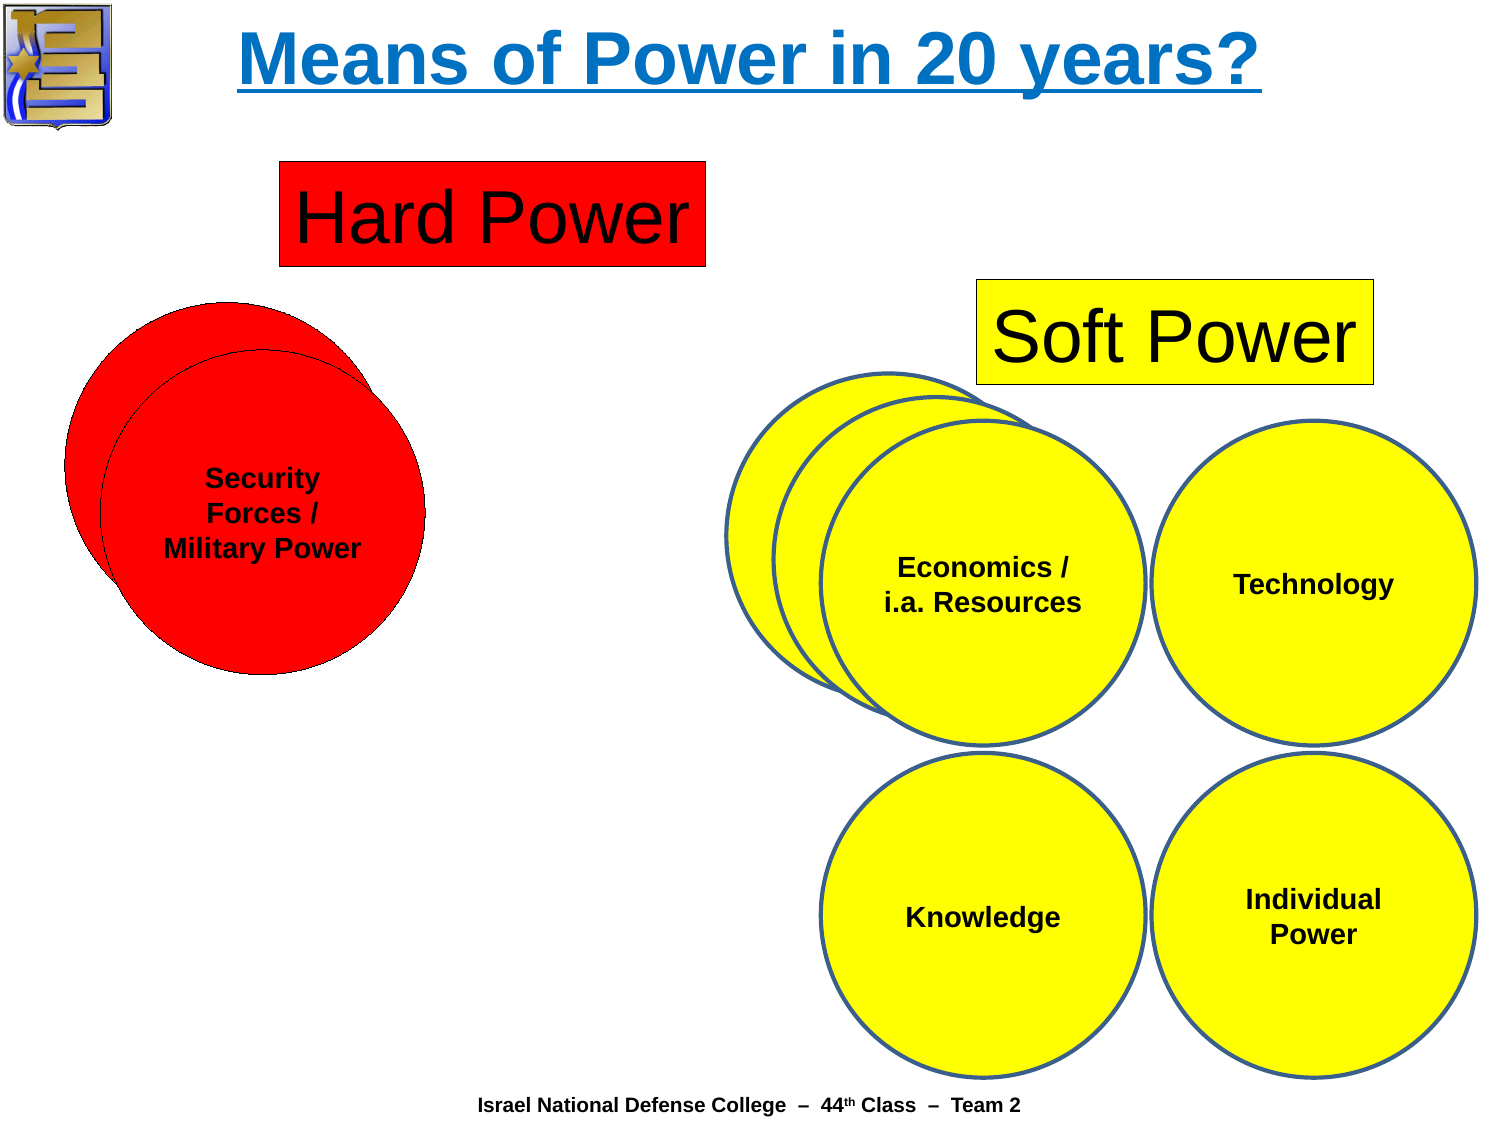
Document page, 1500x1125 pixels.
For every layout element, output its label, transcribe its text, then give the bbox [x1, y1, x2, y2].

text_box Soft Power [976, 279, 1374, 385]
text_box Economics [724, 371, 983, 693]
text_box Security Forces / Military Power [100, 349, 426, 675]
text_box Economics / i.a. Resources [818, 418, 1148, 748]
picture [1, 1, 113, 132]
title Means of Power in 20 years? [216, 0, 1283, 157]
text_box Individual Power [1149, 750, 1479, 1080]
text_box Economics [771, 394, 1031, 716]
text_box Security Forces / Military [64, 302, 373, 584]
text_box Technology [1149, 418, 1479, 748]
text_box Hard Power [279, 161, 706, 267]
text_box Knowledge [818, 750, 1148, 1080]
